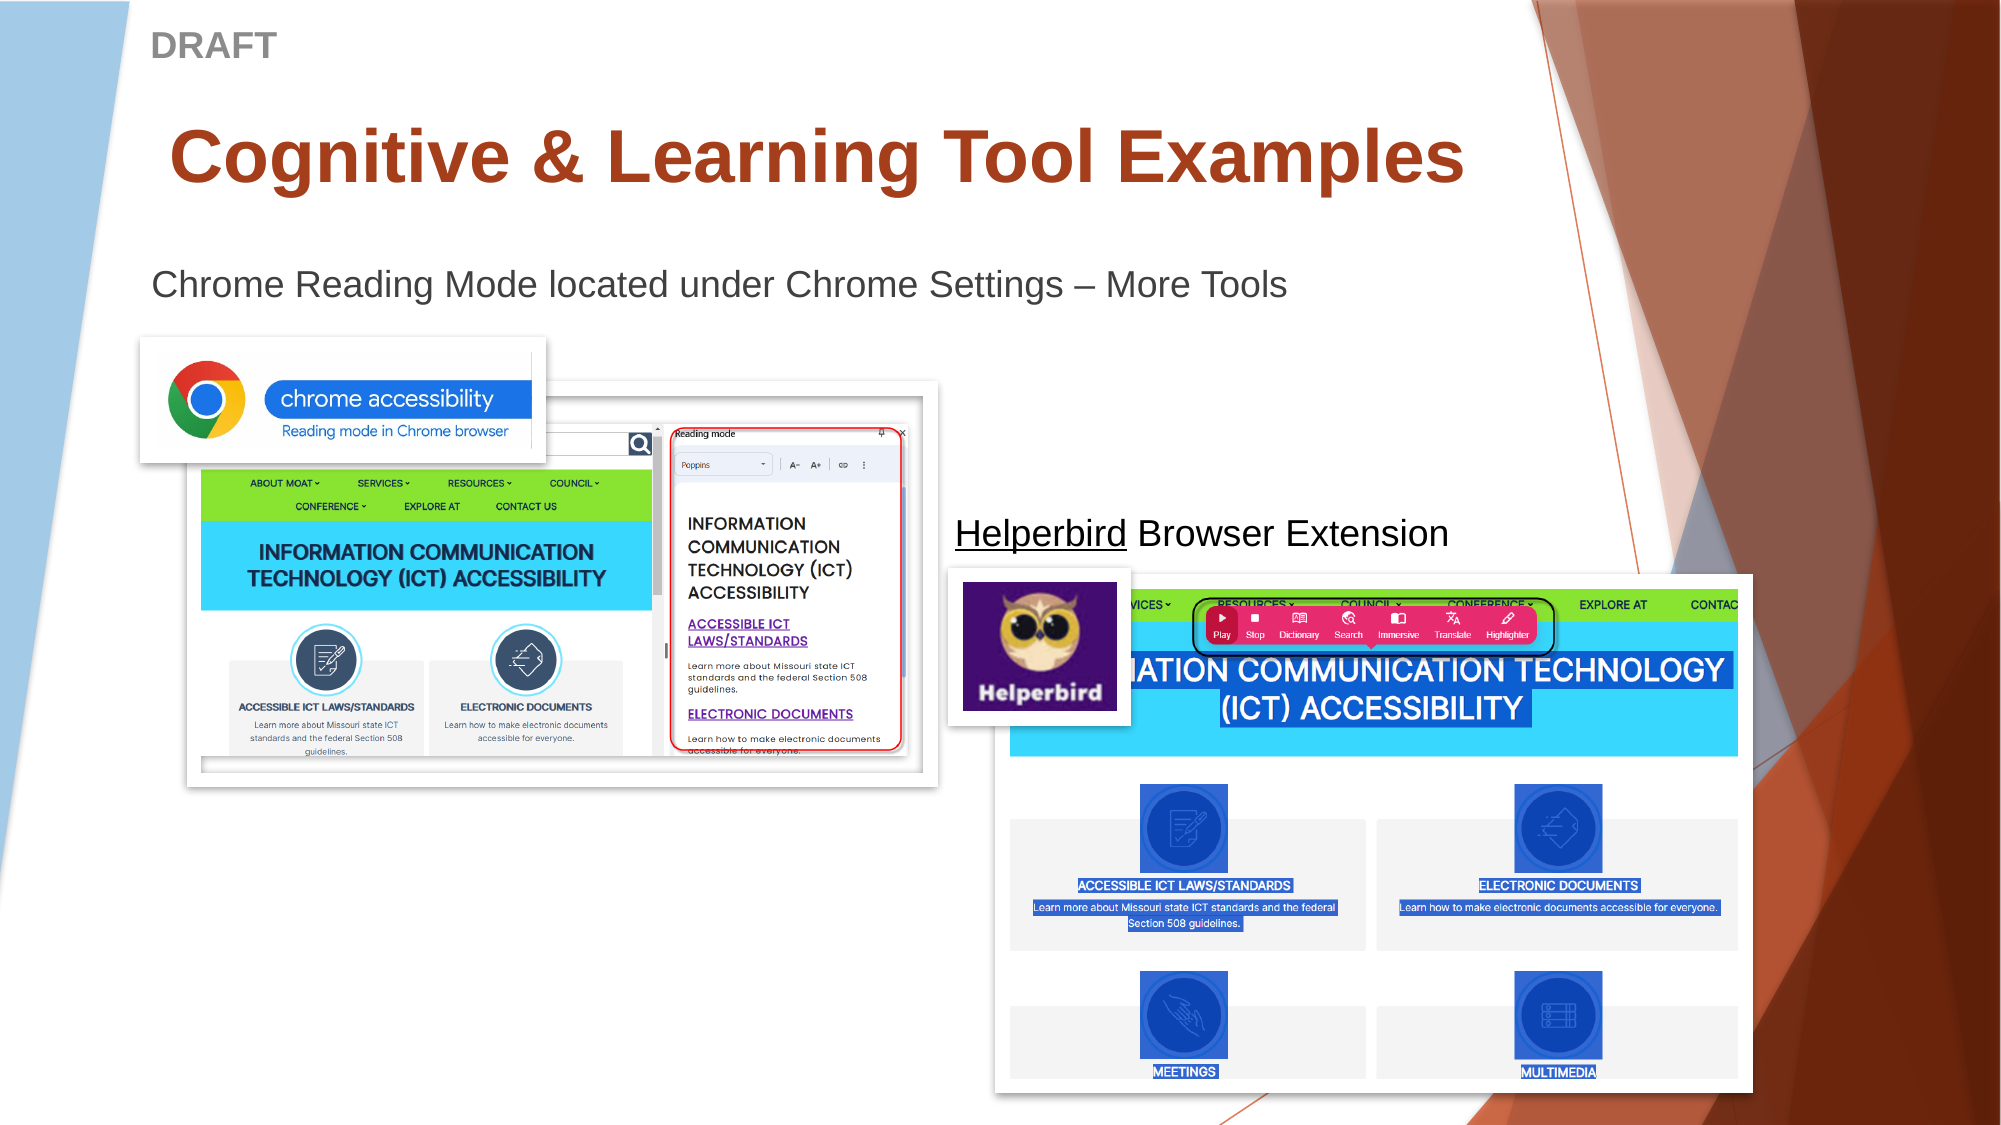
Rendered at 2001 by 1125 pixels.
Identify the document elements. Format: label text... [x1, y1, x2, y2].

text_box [154, 351, 924, 774]
title Cognitive & Learning Tool Examples [154, 99, 1487, 295]
text_box Helperbird Browser Extension [940, 501, 1681, 562]
list Chrome Reading Mode located under Chrome Settings – More Tools [136, 252, 1463, 332]
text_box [962, 581, 1739, 1080]
